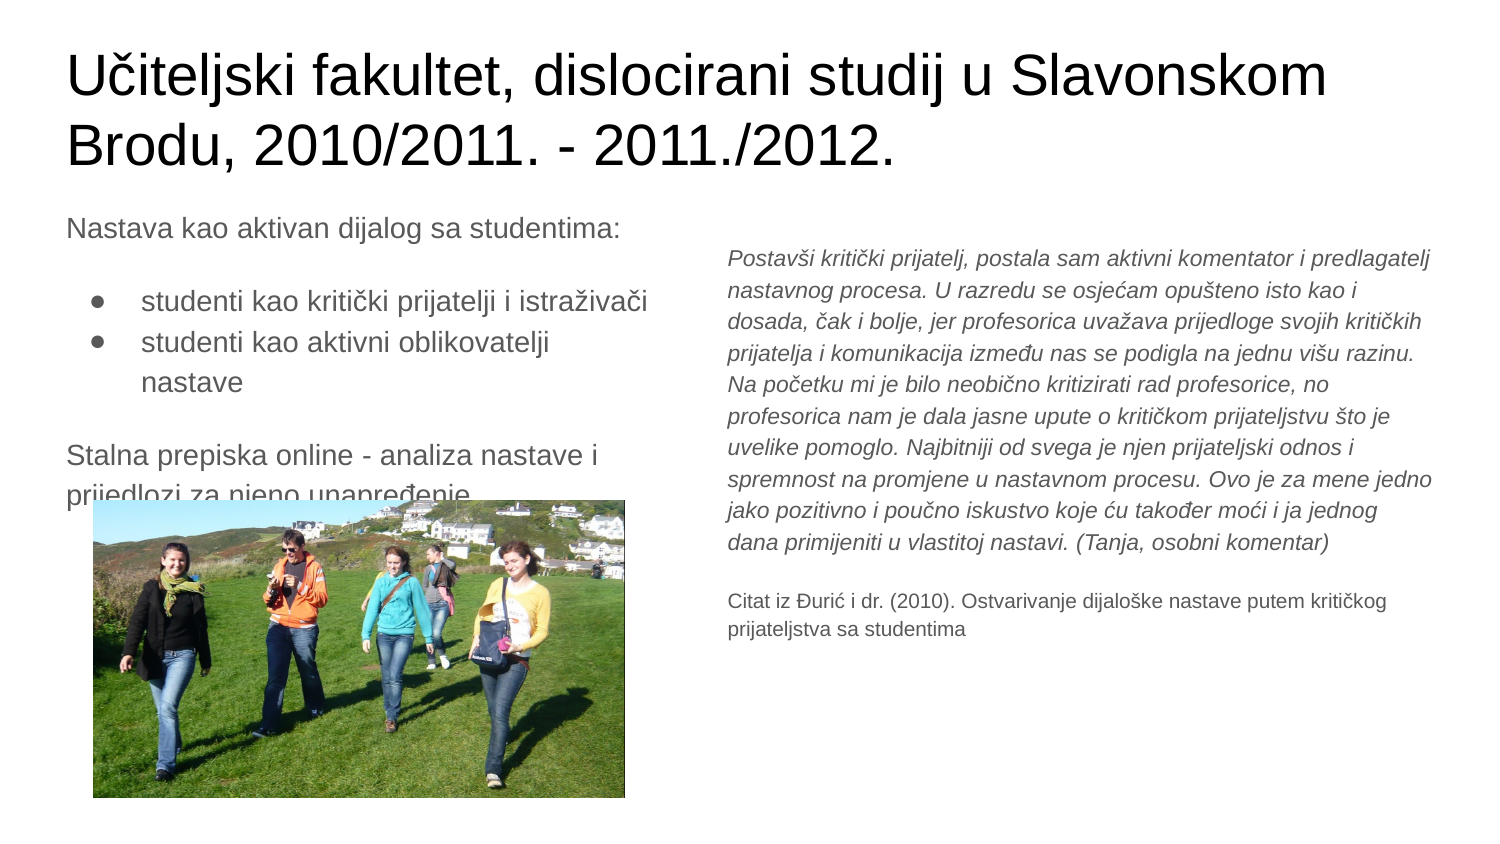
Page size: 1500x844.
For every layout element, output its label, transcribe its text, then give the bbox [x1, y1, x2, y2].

list Nastava kao aktivan dijalog sa studentima: studenti kao kritički prijatelji i istraživači studenti kao aktivni oblikovatelji nastave Stalna prepiska online - analiza nastave i prijedlozi za njeno unapređenje [51, 189, 677, 483]
list Postavši kritički prijatelj, postala sam aktivni komentator i predlagatelj nastavnog procesa. U razredu se osjećam opušteno isto kao i dosada, čak i bolje, jer profesorica uvažava prijedloge svojih kritičkih prijatelja i komunikacija između nas se podigla na jednu višu razinu. Na početku mi je bilo neobično kritizirati rad profesorice, no profesorica nam je dala jasne upute o kritičkom prijateljstvu što je uvelike pomoglo. Najbitniji od svega je njen prijateljski odnos i spremnost na promjene u nastavnom procesu. Ovo je za mene jedno jako pozitivno i poučno iskustvo koje ću također moći i ja jednog dana primijeniti u vlastitoj nastavi. (Tanja, osobni komentar) Citat iz Đurić i dr. (2010). Ostvarivanje dijaloške nastave putem kritičkog prijateljstva sa studentima [689, 134, 1449, 750]
picture [92, 499, 708, 844]
title Učiteljski fakultet, dislocirani studij u Slavonskom Brodu, 2010/2011. - 2011./2012. [51, 22, 1449, 167]
